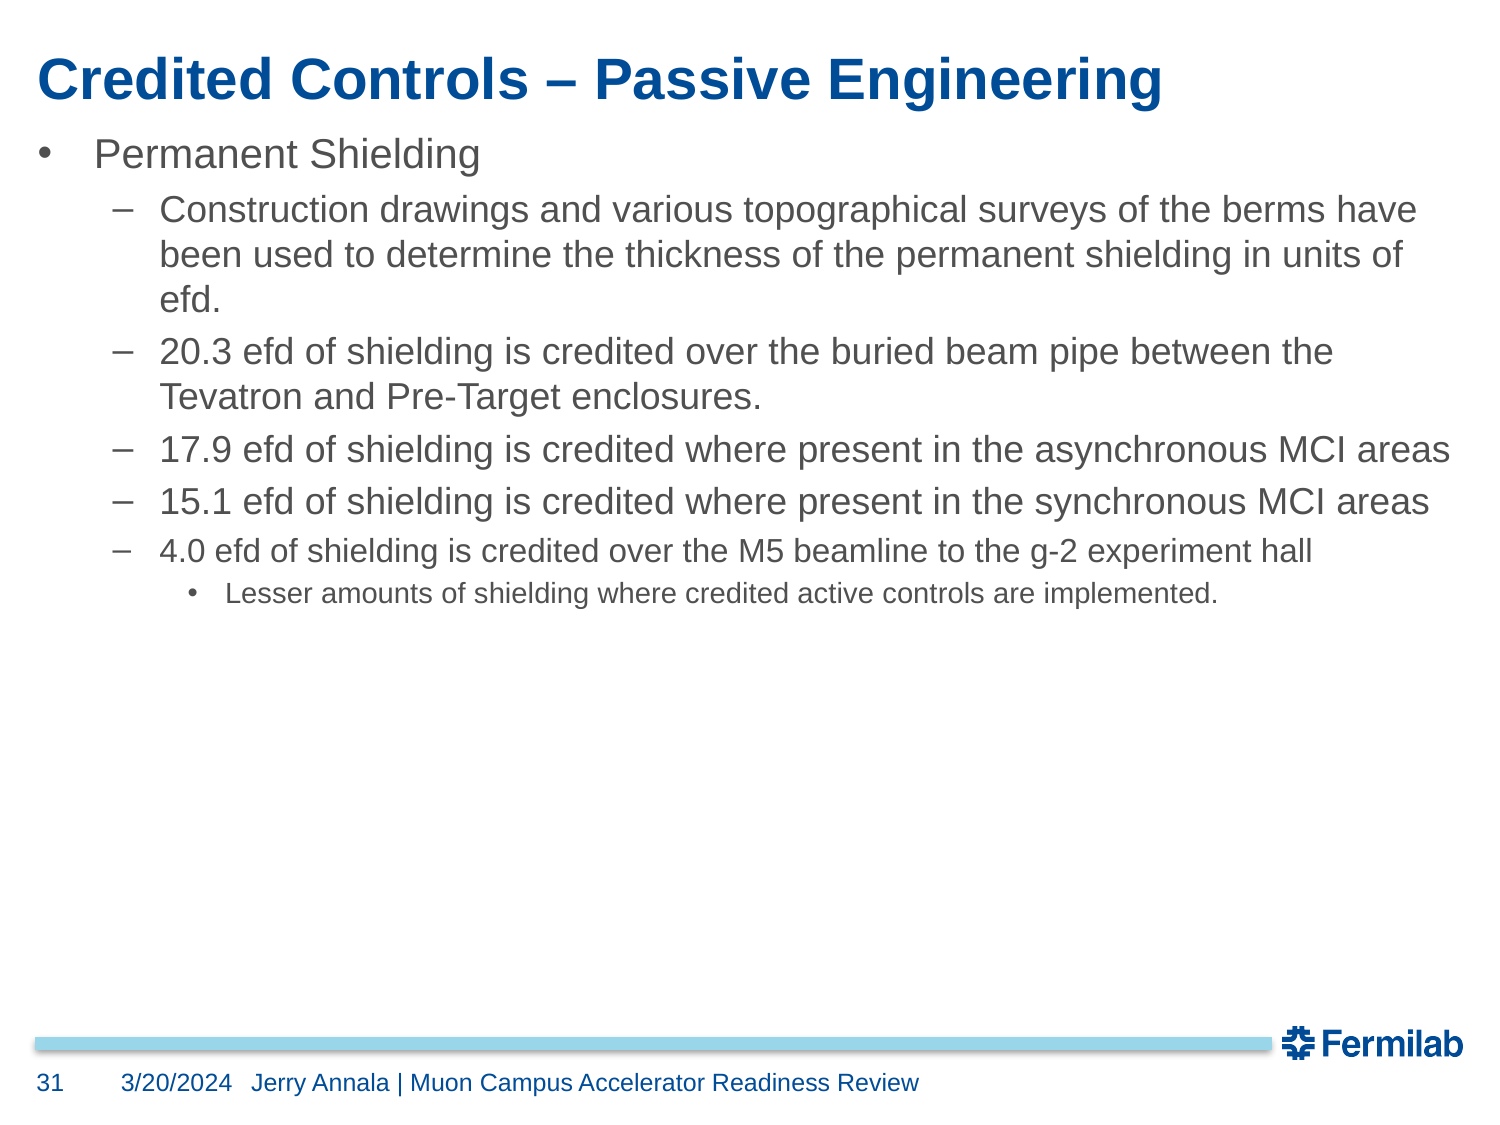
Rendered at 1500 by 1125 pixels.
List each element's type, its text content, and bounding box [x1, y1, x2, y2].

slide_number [120, 1066, 251, 1107]
title Credited Controls – Passive Engineering [37, 41, 1463, 112]
footer Jerry Annala | Muon Campus Accelerator Readiness Review [251, 1066, 1279, 1107]
slide_number 31 [36, 1066, 105, 1106]
picture [1282, 1026, 1463, 1060]
list Permanent Shielding Construction drawings and various topographical surveys of the berms have been used to determine the thickness of the permanent shielding in units of efd. 20.3 efd of shielding is credited over the buried beam pipe between the Tevatron and Pre-Target enclosures. 17.9 efd of shielding is credited where present in the asynchronous MCI areas 15.1 efd of shielding is credited where present in the synchronous MCI areas 4.0 efd of shielding is credited over the M5 beamline to the g-2 experiment hall Lesser amounts of shielding where credited active controls are implemented. [37, 127, 1461, 1029]
